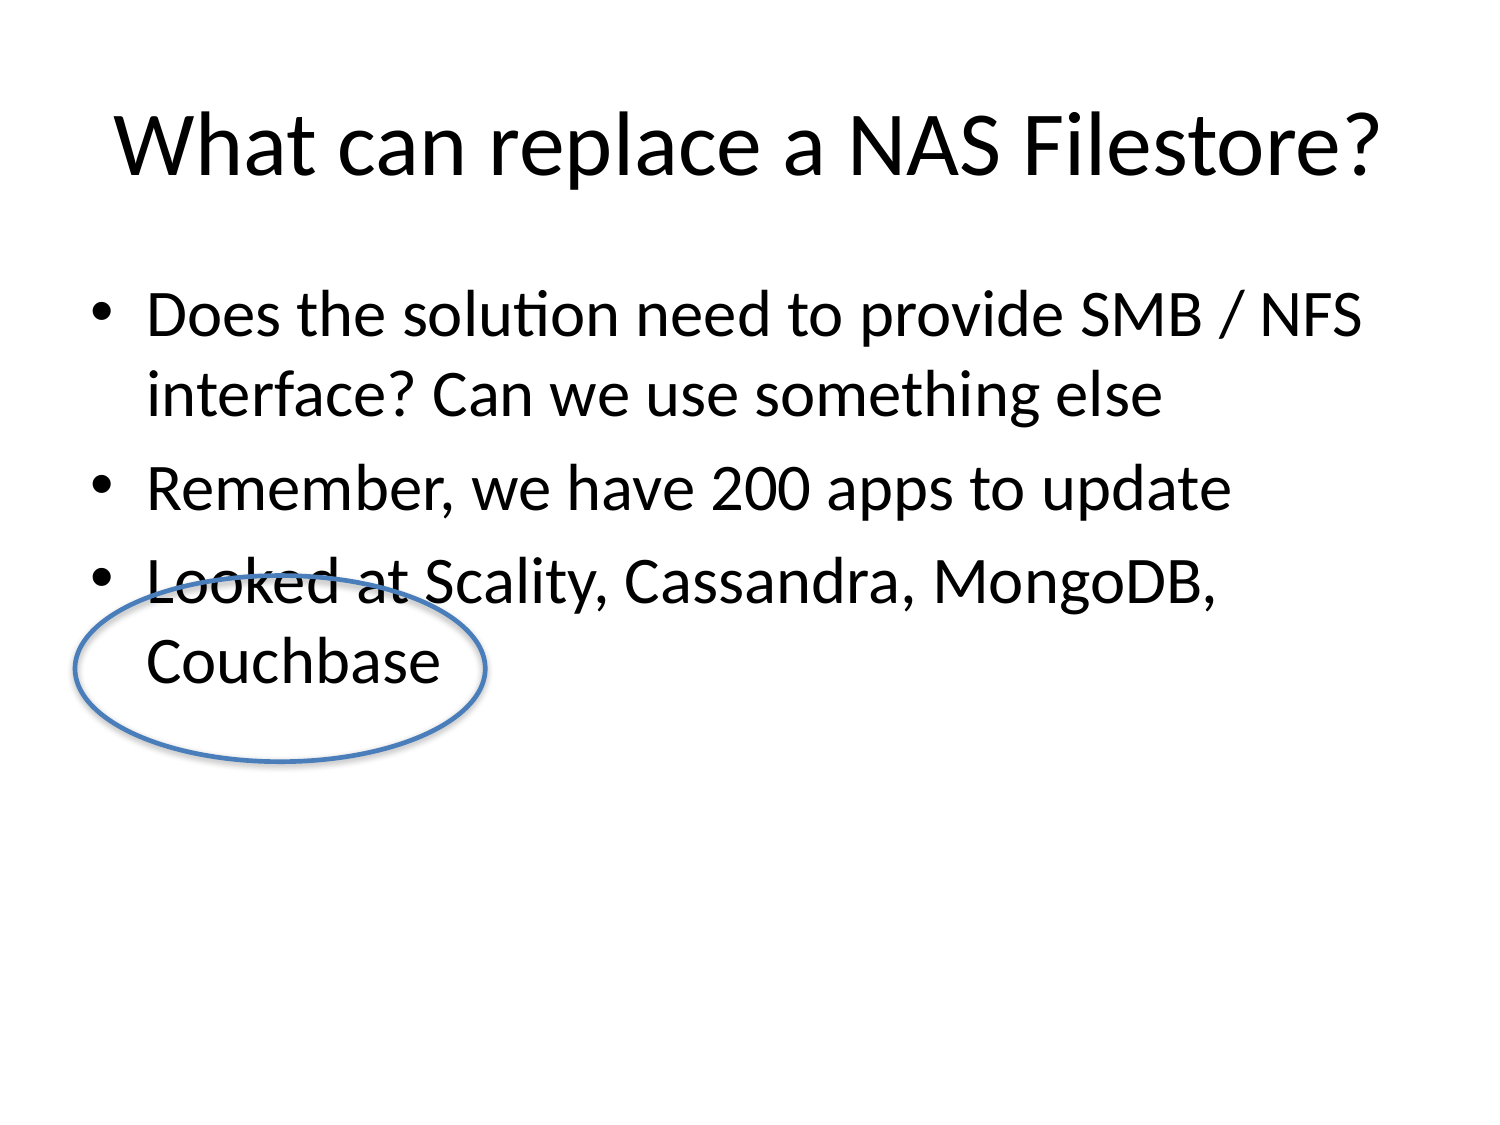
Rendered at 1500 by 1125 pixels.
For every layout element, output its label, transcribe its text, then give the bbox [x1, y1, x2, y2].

list Does the solution need to provide SMB / NFS interface? Can we use something else Remember, we have 200 apps to update Looked at Scality, Cassandra, MongoDB, Couchbase [75, 262, 1425, 1005]
text_box [74, 574, 487, 763]
title What can replace a NAS Filestore? [75, 45, 1425, 233]
